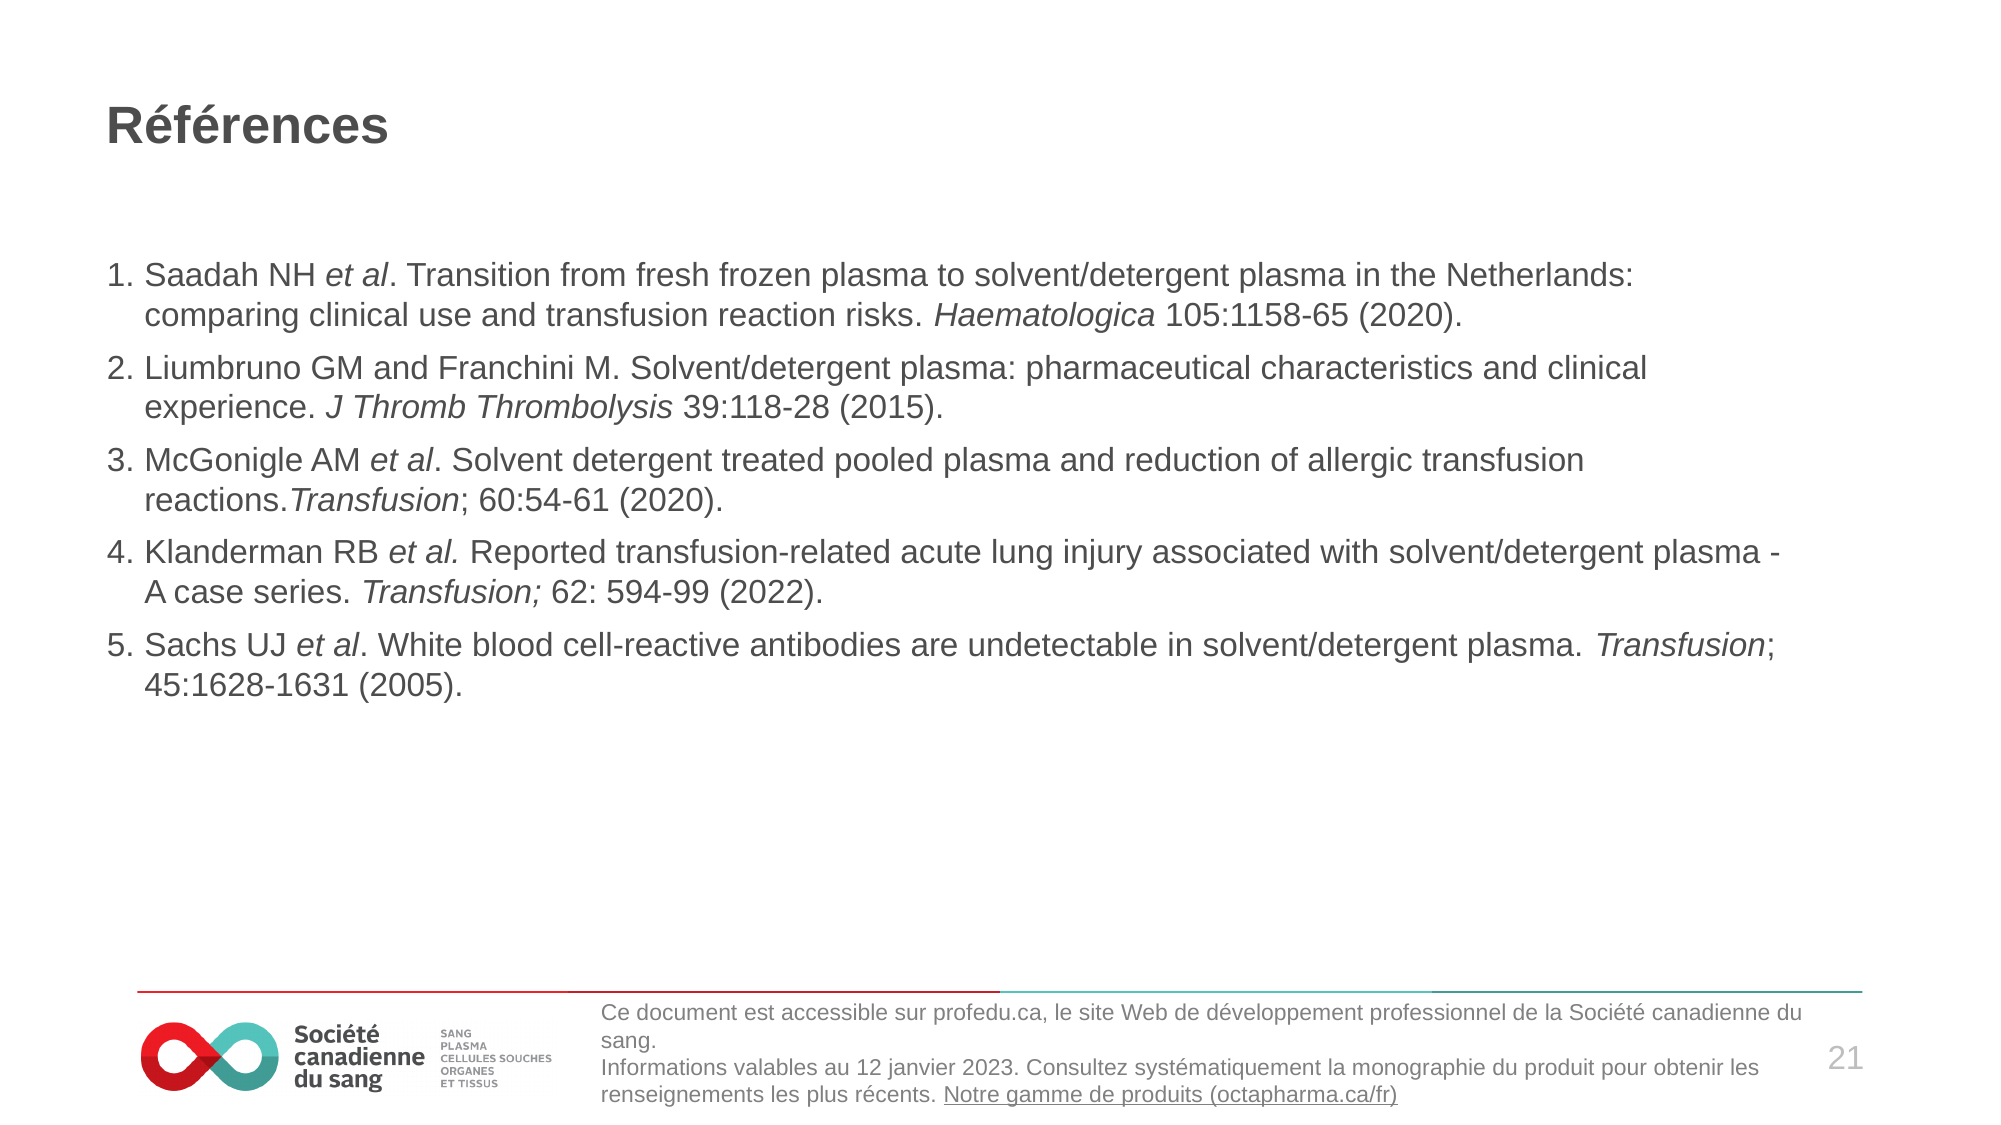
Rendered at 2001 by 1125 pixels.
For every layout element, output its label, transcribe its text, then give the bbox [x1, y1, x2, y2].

picture [132, 1018, 557, 1096]
text_box Saadah NH et al. Transition from fresh frozen plasma to solvent/detergent plasma in the Netherlands: comparing clinical use and transfusion reaction risks. Haematologica 105:1158-65 (2020). Liumbruno GM and Franchini M. Solvent/detergent plasma: pharmaceutical characteristics and clinical experience. J Thromb Thrombolysis 39:118-28 (2015). McGonigle AM et al. Solvent detergent treated pooled plasma and reduction of allergic transfusion reactions.Transfusion; 60:54-61 (2020). Klanderman RB et al. Reported transfusion-related acute lung injury associated with solvent/detergent plasma - A case series. Transfusion; 62: 594-99 (2022). Sachs UJ et al. White blood cell-reactive antibodies are undetectable in solvent/detergent plasma. Transfusion; 45:1628-1631 (2005). [91, 245, 1801, 711]
title Références [91, 90, 1689, 163]
text_box Ce document est accessible sur profedu.ca, le site Web de développement professionnel de la Société canadienne du sang. Informations valables au 12 janvier 2023. Consultez systématiquement la monographie du produit pour obtenir les renseignements les plus récents. Notre gamme de produits (octapharma.ca/fr) [586, 990, 1877, 1115]
